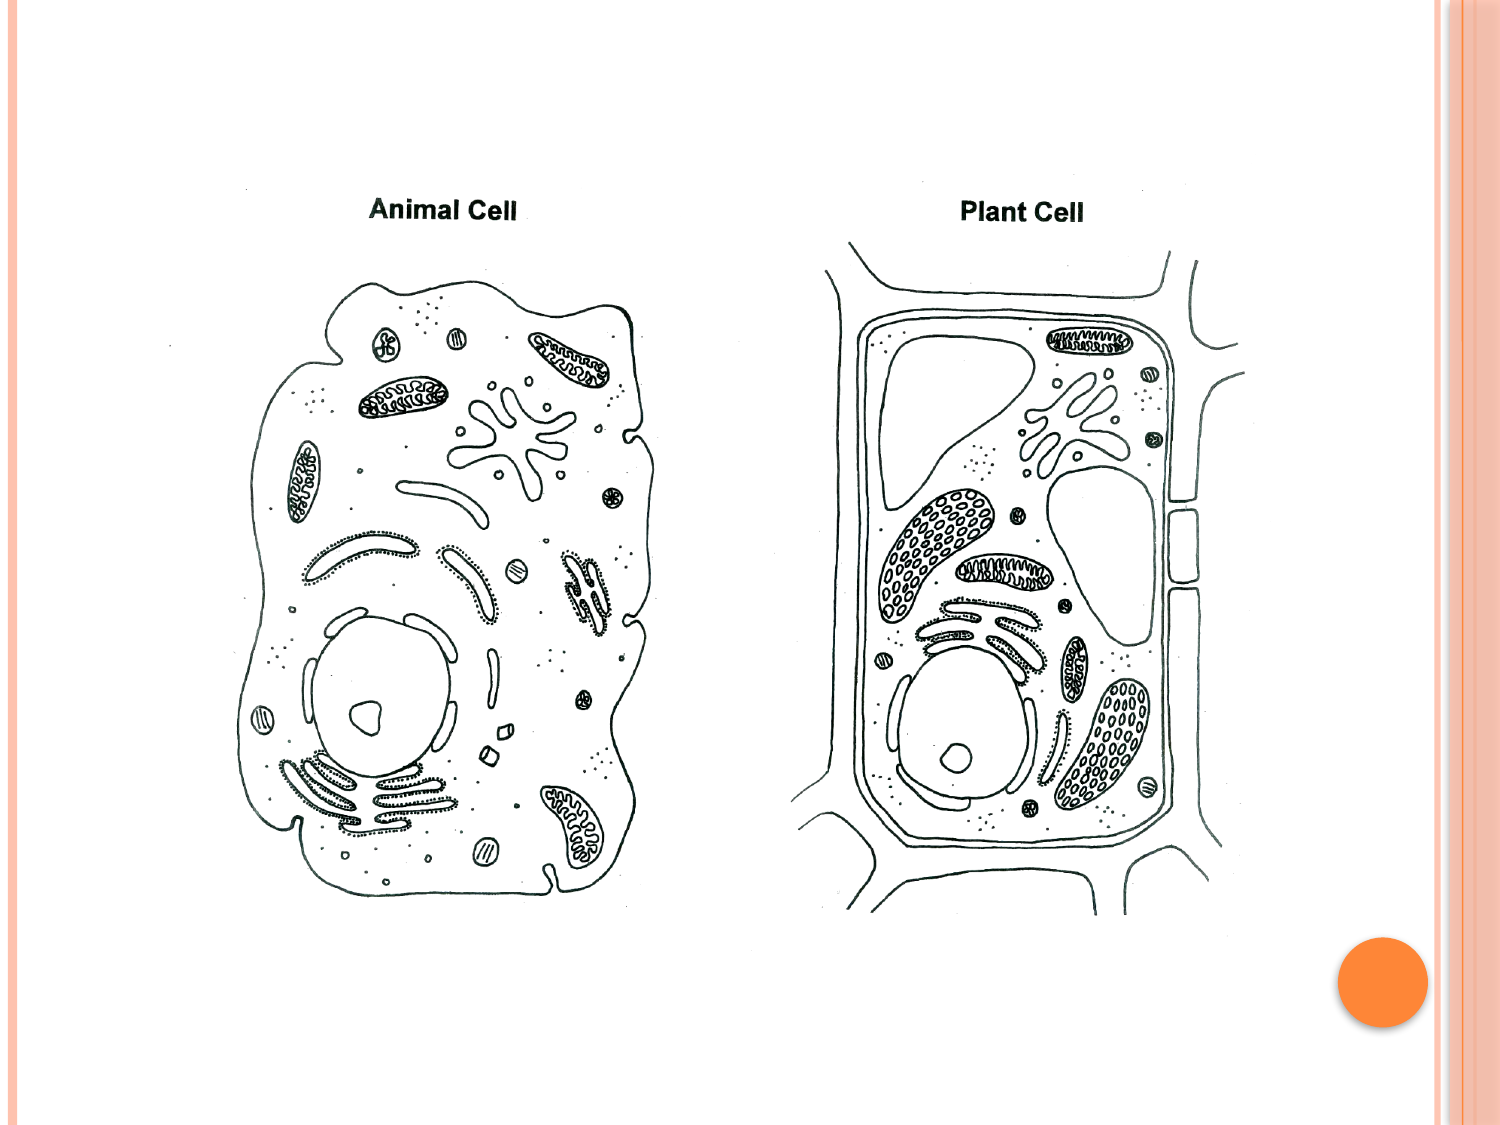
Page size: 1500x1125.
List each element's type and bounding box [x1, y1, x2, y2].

picture [159, 0, 1300, 1111]
